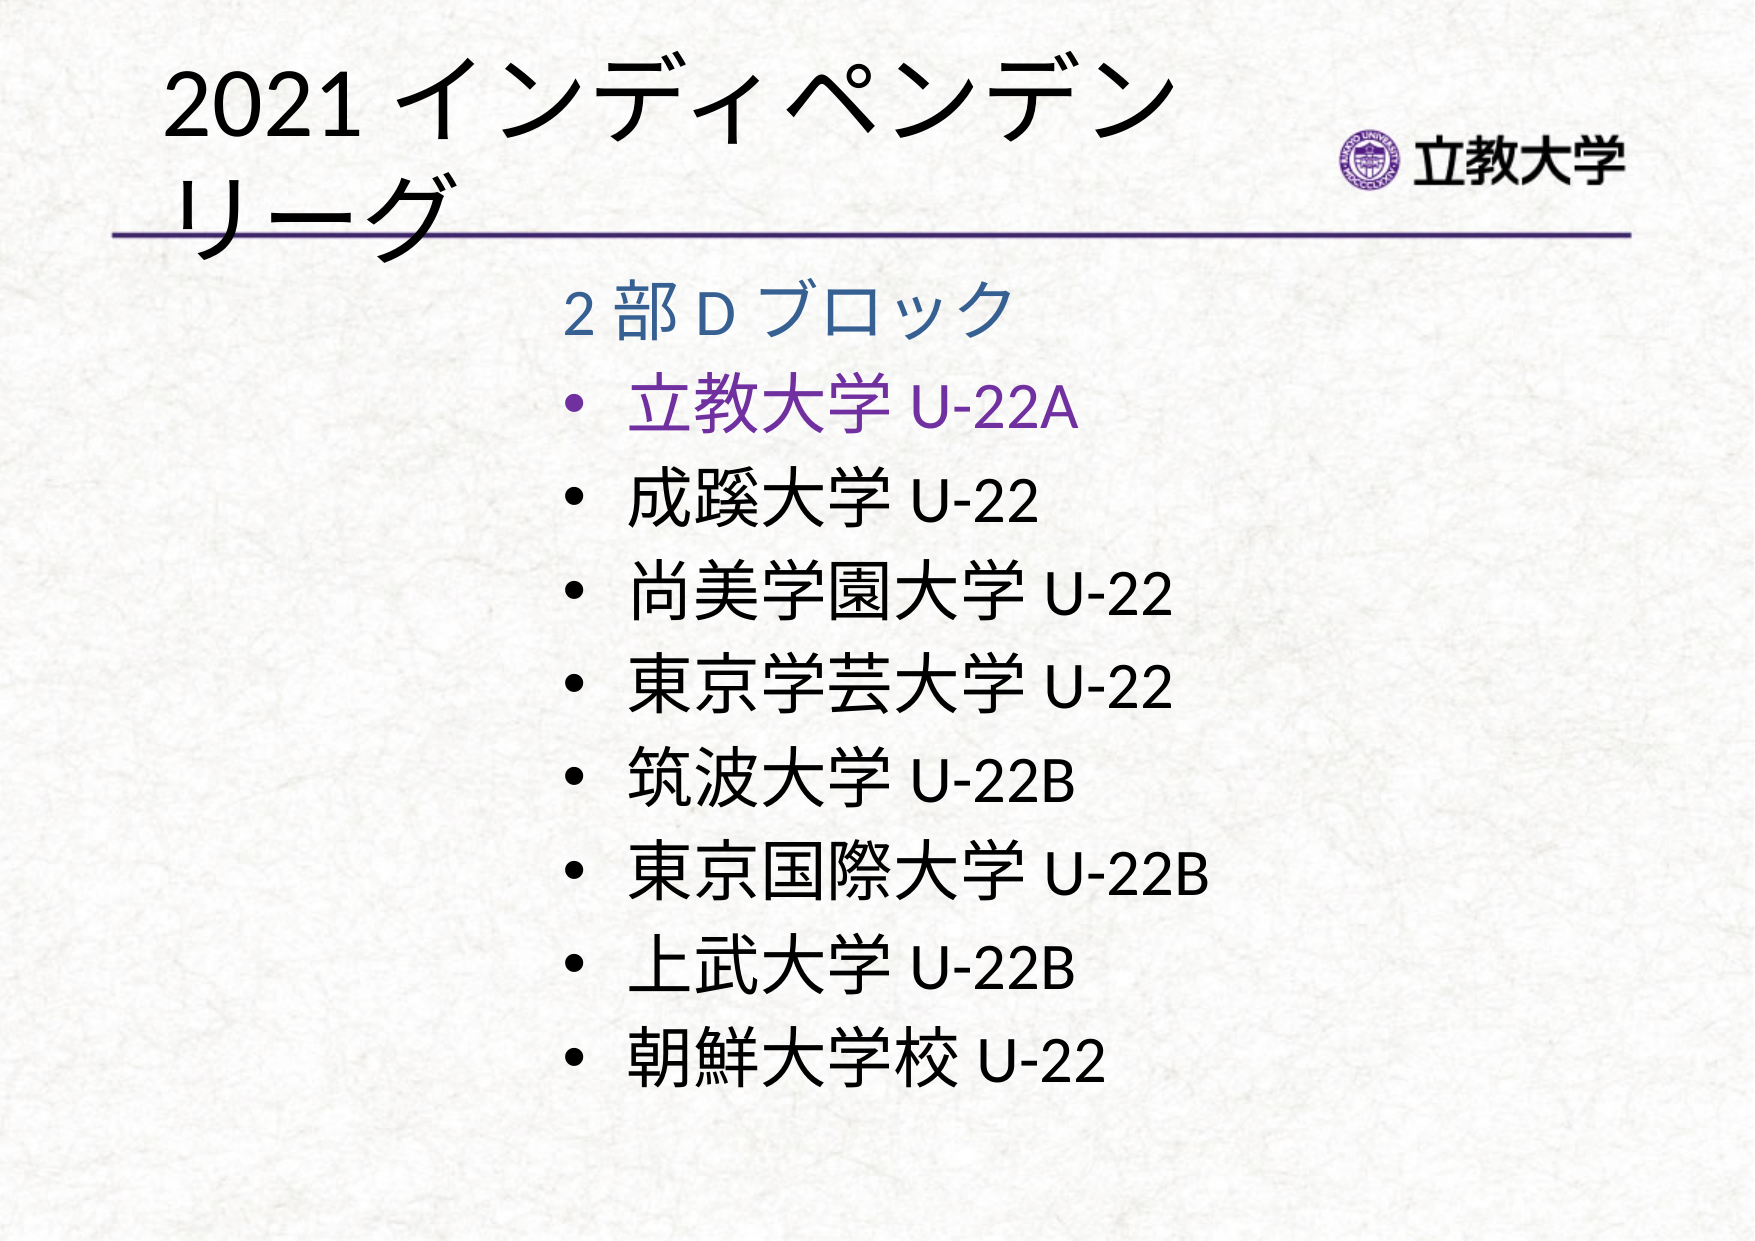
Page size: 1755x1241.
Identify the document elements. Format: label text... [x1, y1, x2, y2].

list 2部Dブロック 立教大学U-22A 成蹊大学U-22 尚美学園大学U-22 東京学芸大学U-22 筑波大学U-22B 東京国際大学U-22B 上武大学U-22B 朝鮮大学校U-22 [545, 259, 1244, 1241]
picture [0, 0, 1755, 1241]
title 2021インディペンデンリーグ [144, 52, 1362, 261]
